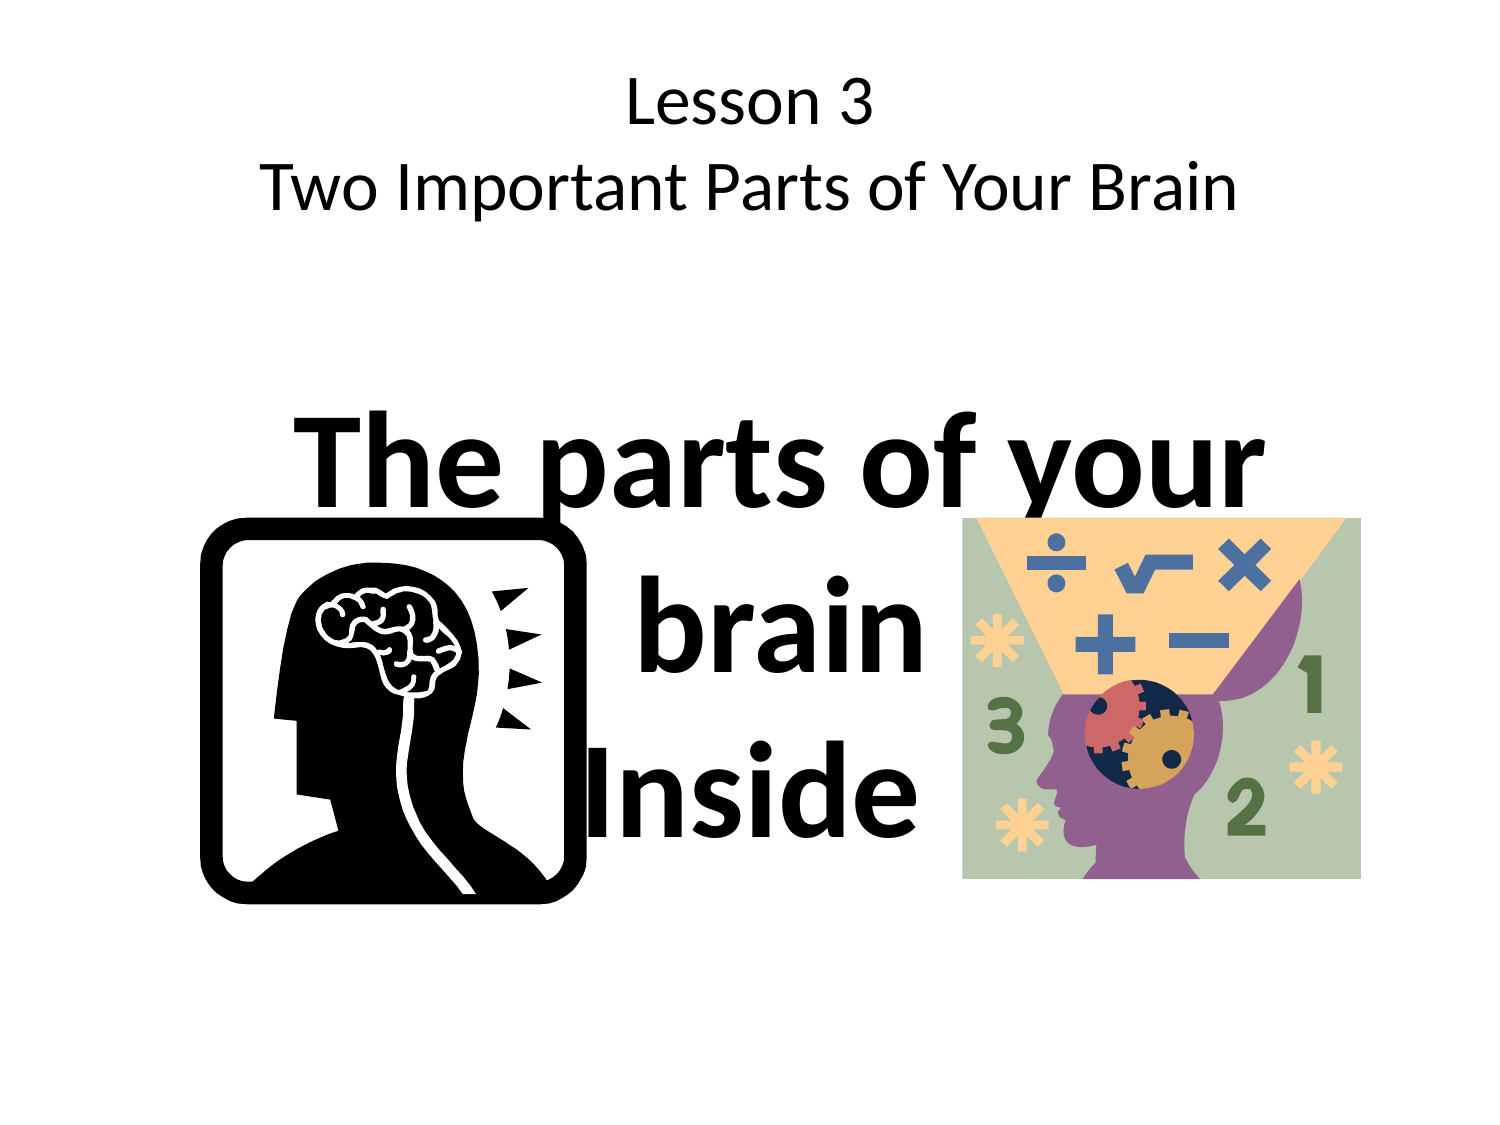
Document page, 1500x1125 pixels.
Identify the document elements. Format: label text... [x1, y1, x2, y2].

title Lesson 3 Two Important Parts of Your Brain [75, 45, 1425, 233]
text_box The parts of your brain Inside [200, 362, 1363, 873]
picture [962, 517, 1362, 880]
picture [199, 517, 587, 905]
